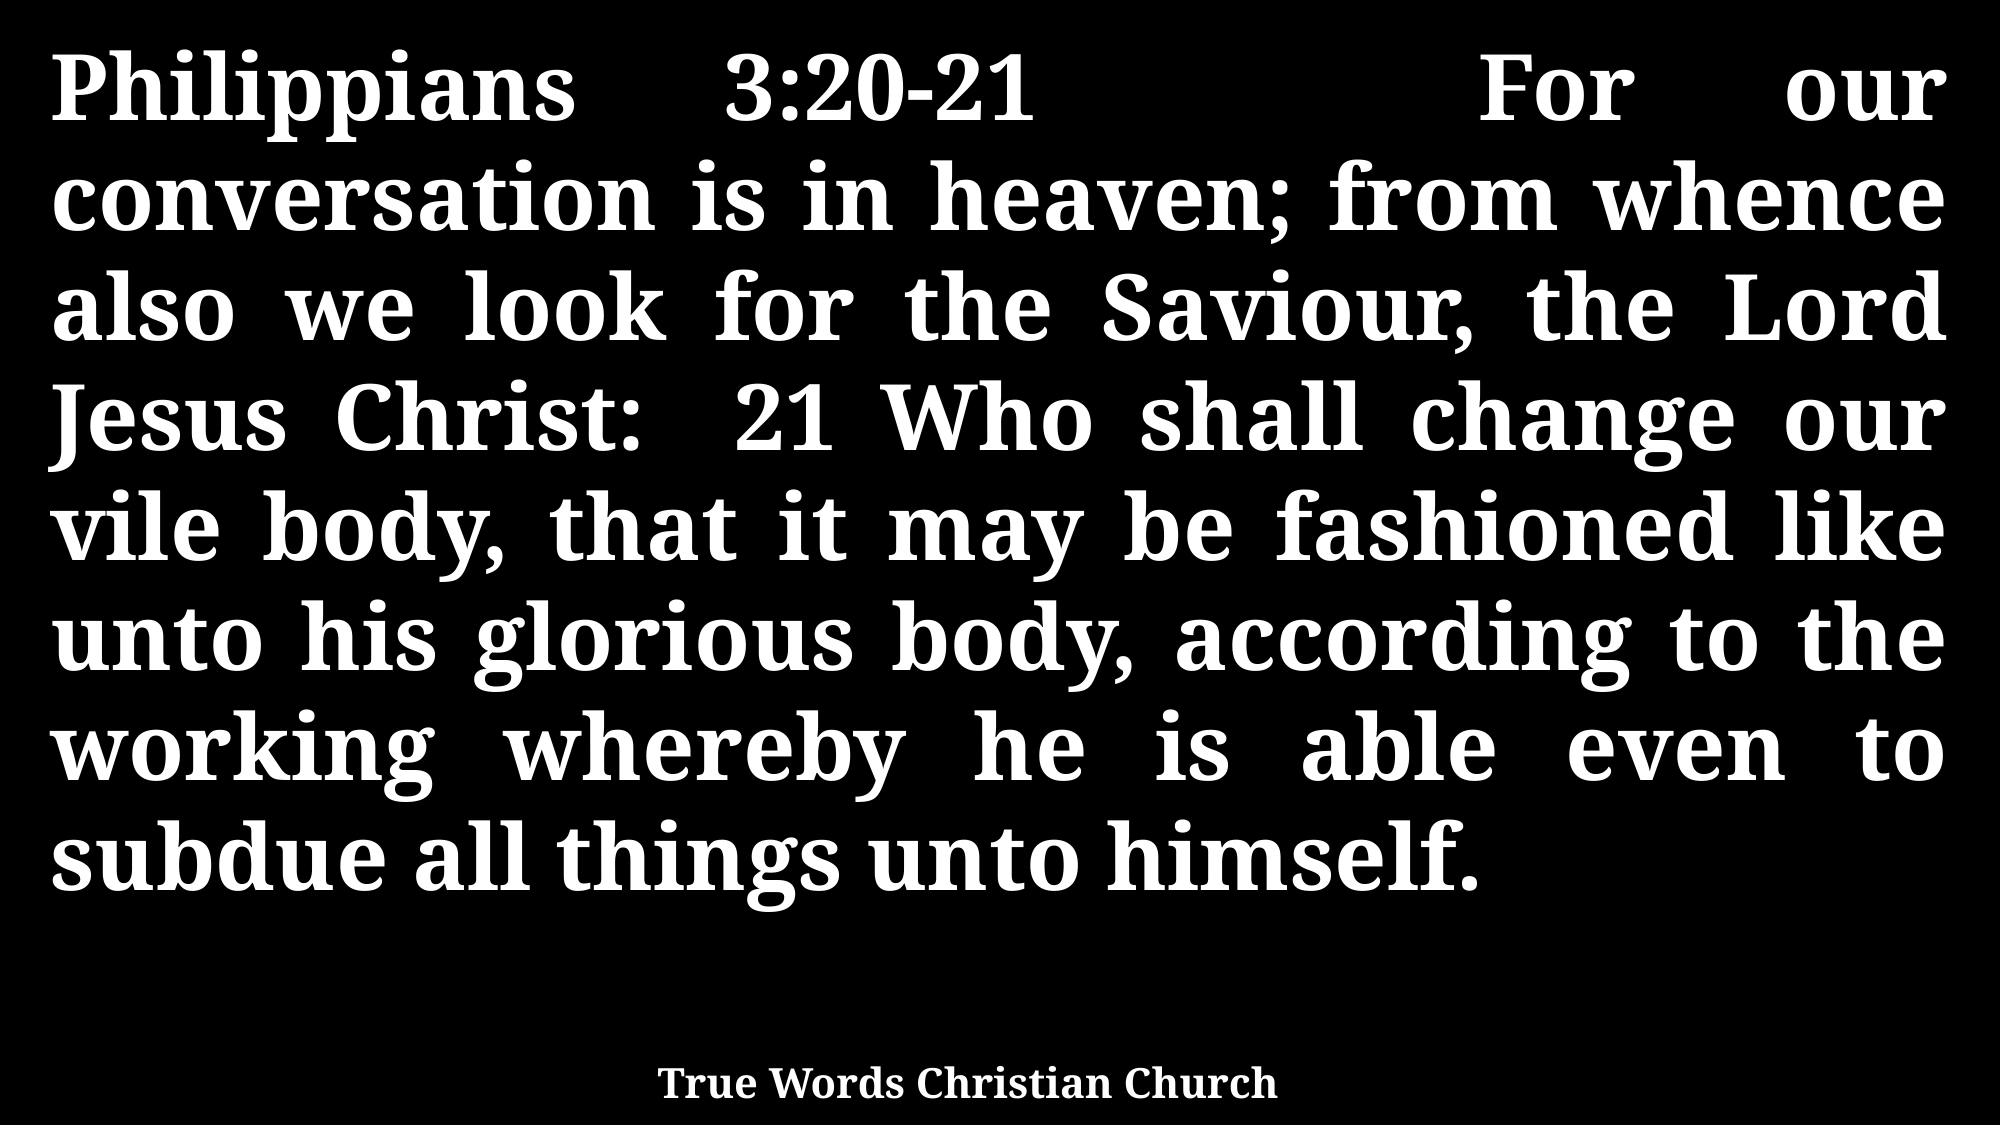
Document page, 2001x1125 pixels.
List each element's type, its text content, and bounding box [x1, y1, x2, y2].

text_box True Words Christian Church [642, 1049, 1294, 1114]
text_box Philippians 3:20-21 For our conversation is in heaven; from whence also we look for the Saviour, the Lord Jesus Christ: 21 Who shall change our vile body, that it may be fashioned like unto his glorious body, according to the working whereby he is able even to subdue all things unto himself. [35, 21, 1965, 917]
